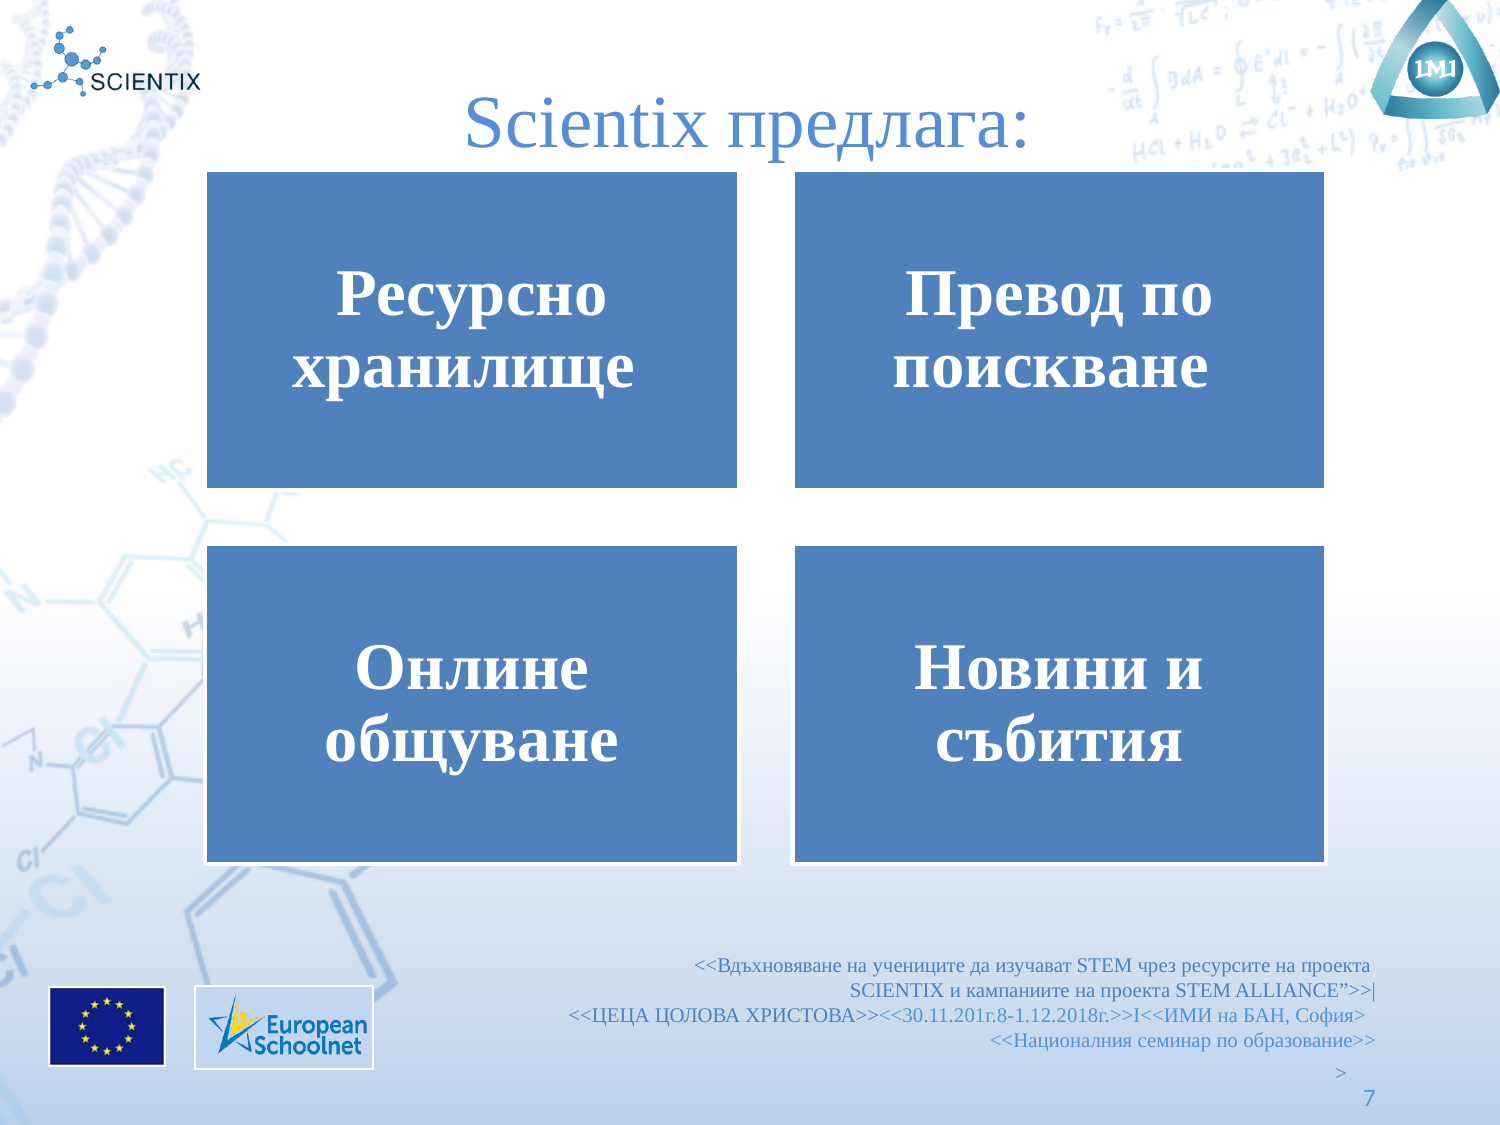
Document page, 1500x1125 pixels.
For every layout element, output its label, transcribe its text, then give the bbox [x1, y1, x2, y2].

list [177, 169, 1355, 865]
picture [0, 0, 1500, 1125]
title Scientix предлага: [76, 45, 1294, 191]
